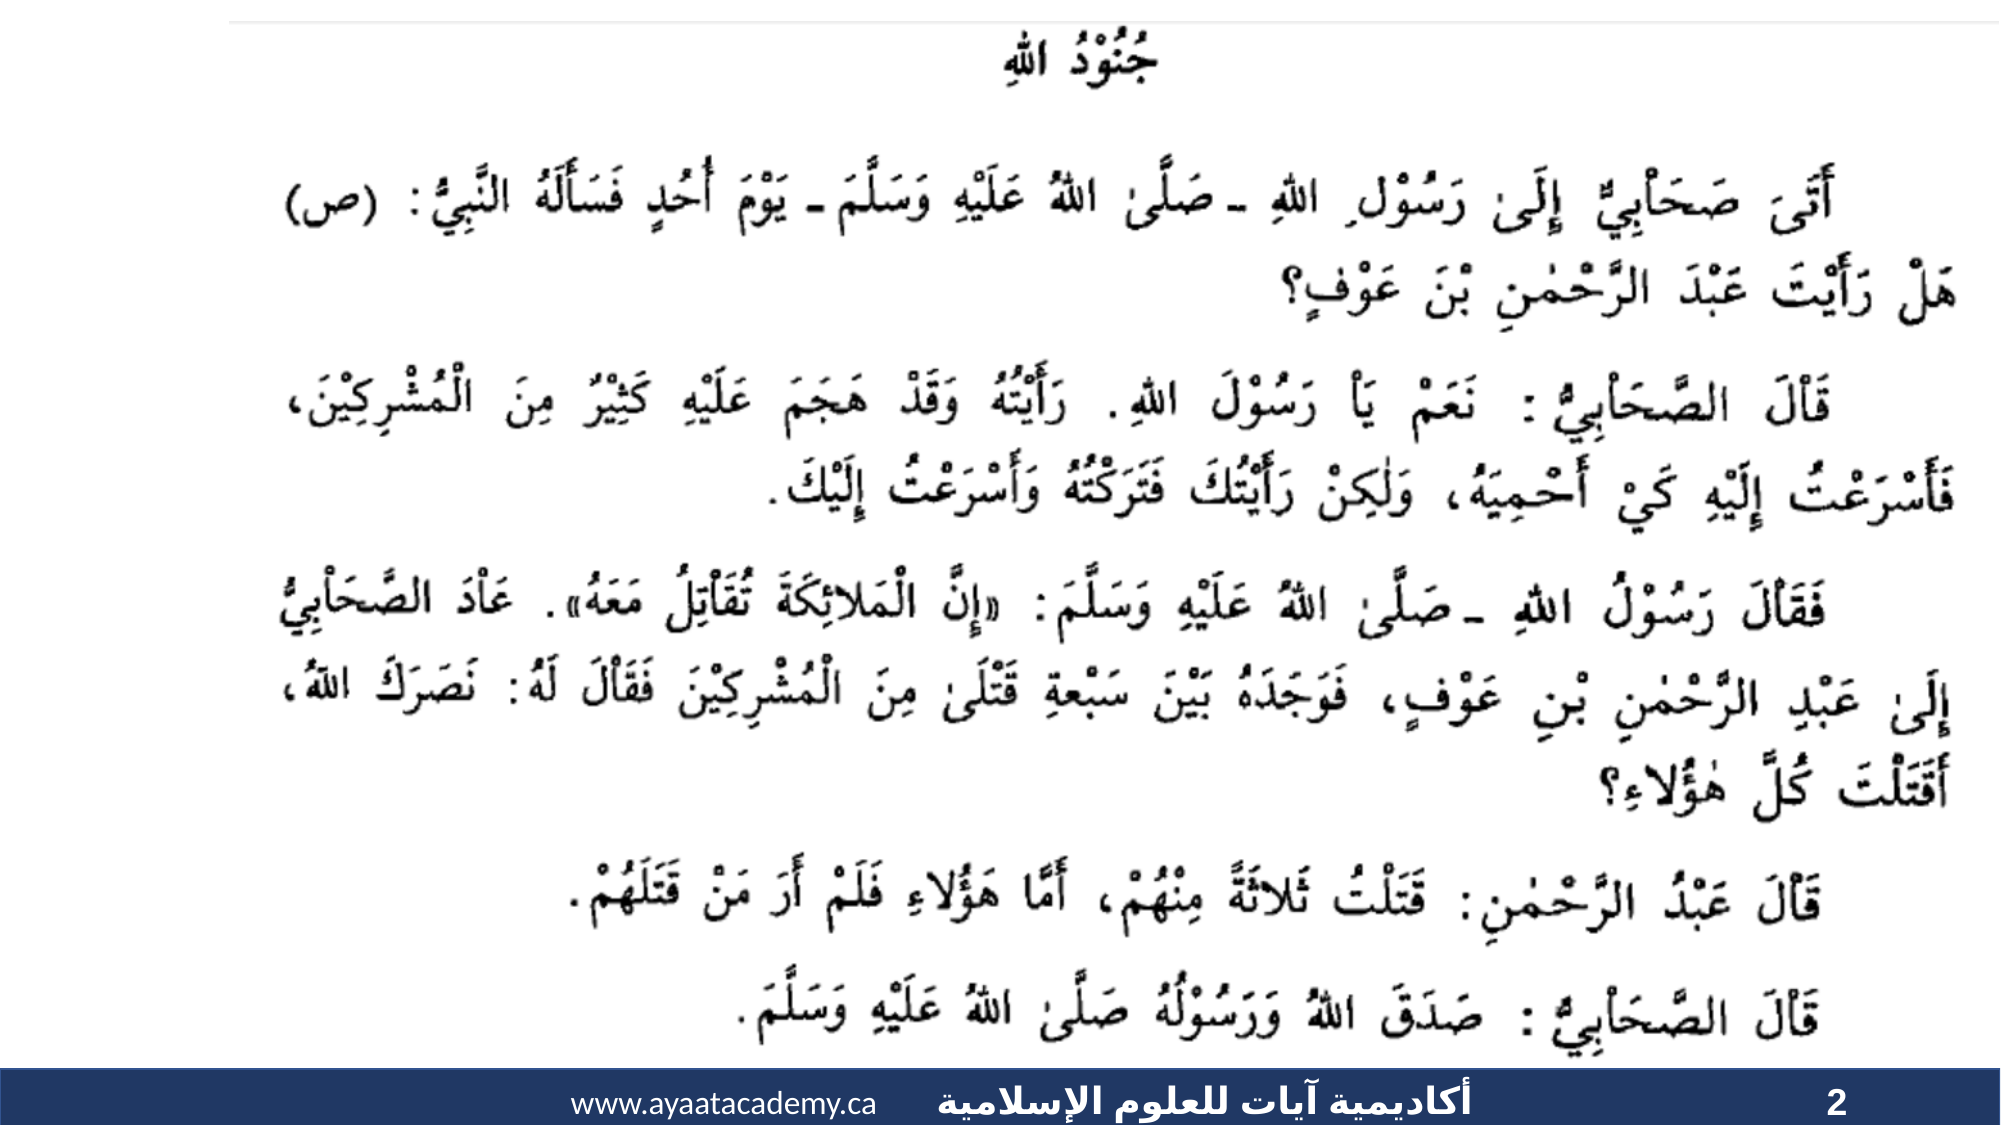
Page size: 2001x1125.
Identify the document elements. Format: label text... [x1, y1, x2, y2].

picture [229, 21, 1999, 1062]
slide_number 2 [1412, 1070, 1863, 1125]
